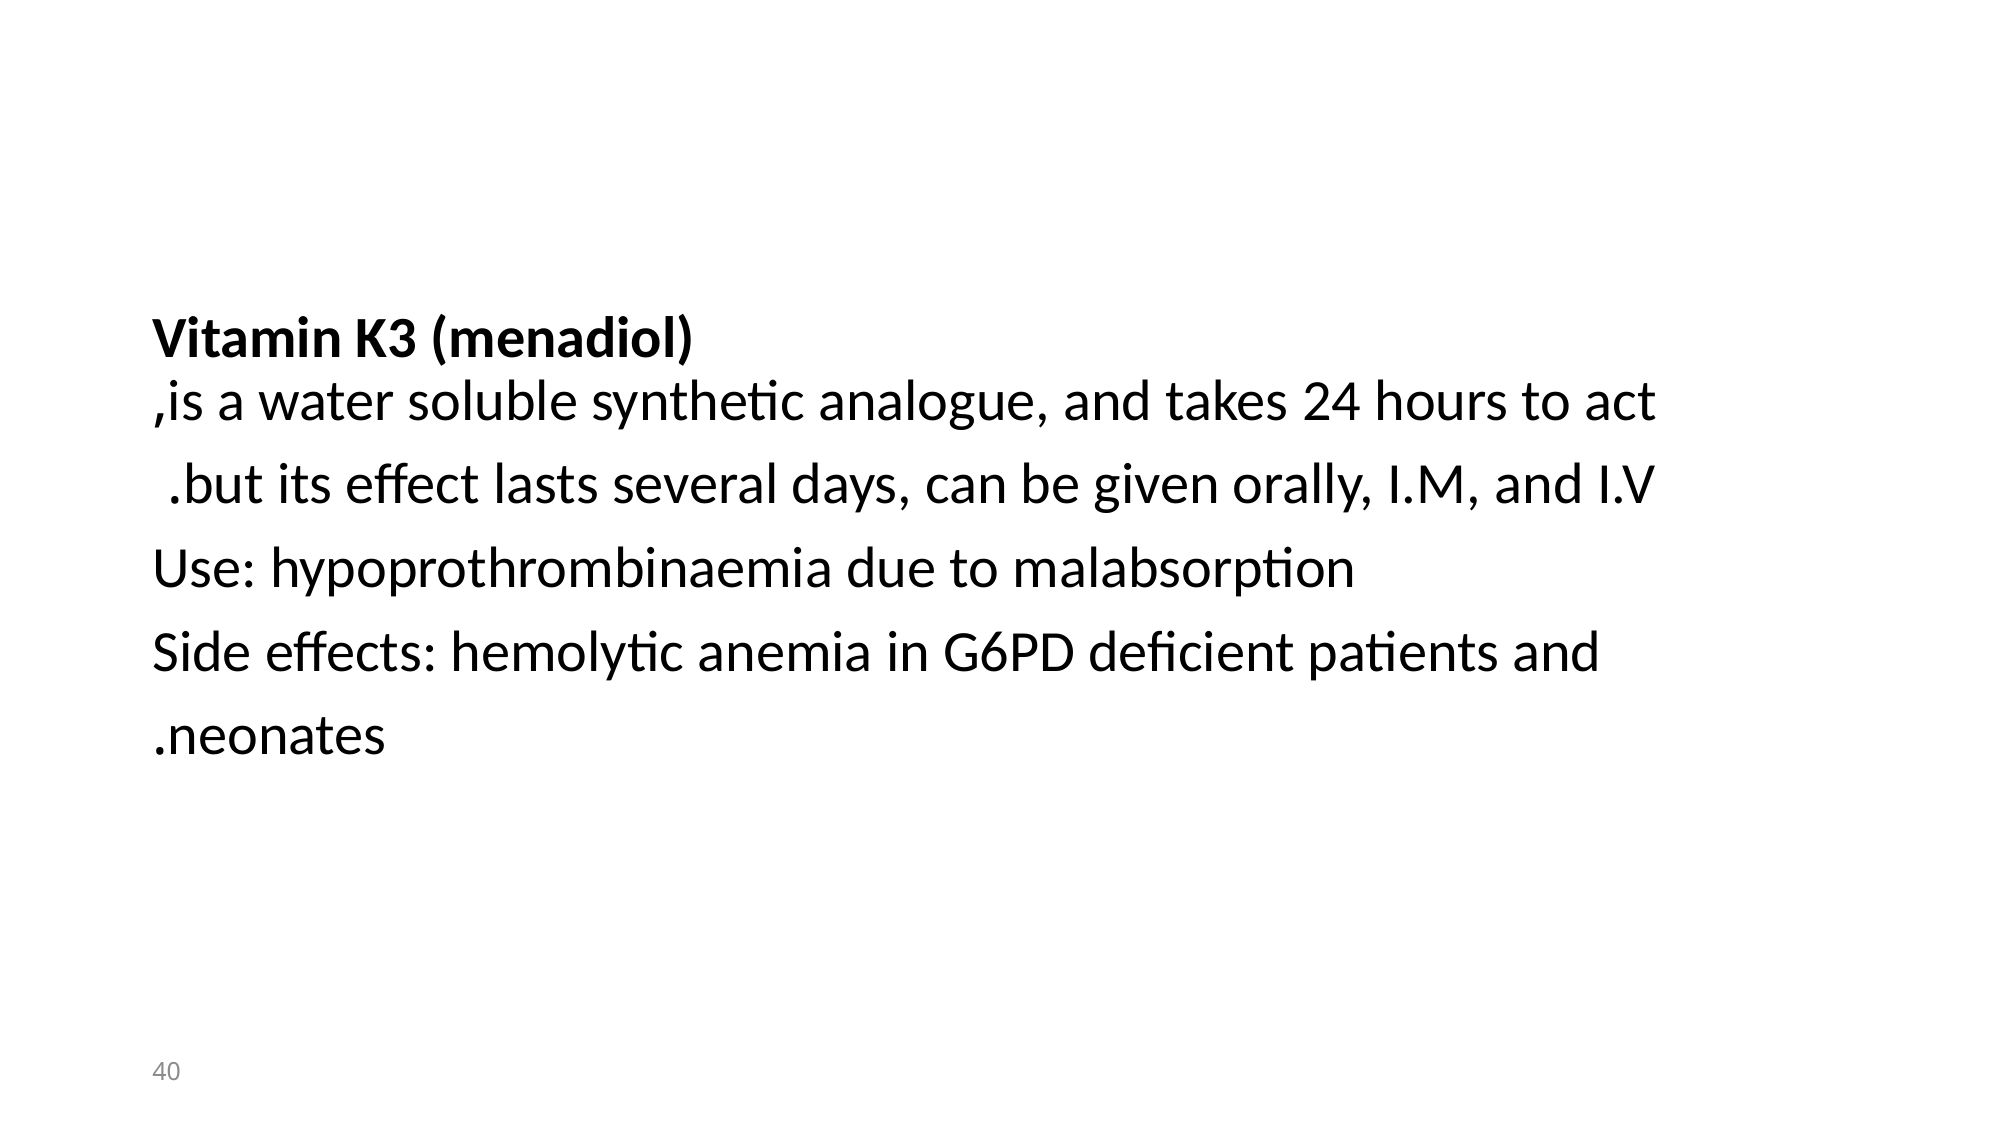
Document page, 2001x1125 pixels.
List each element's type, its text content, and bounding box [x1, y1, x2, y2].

slide_number 40 [137, 1042, 588, 1103]
list Vitamin K3 (menadiol) is a water soluble synthetic analogue, and takes 24 hours to act, but its effect lasts several days, can be given orally, I.M, and I.V. Use: hypoprothrombinaemia due to malabsorption Side effects: hemolytic anemia in G6PD deficient patients and neonates. [137, 299, 1863, 1014]
